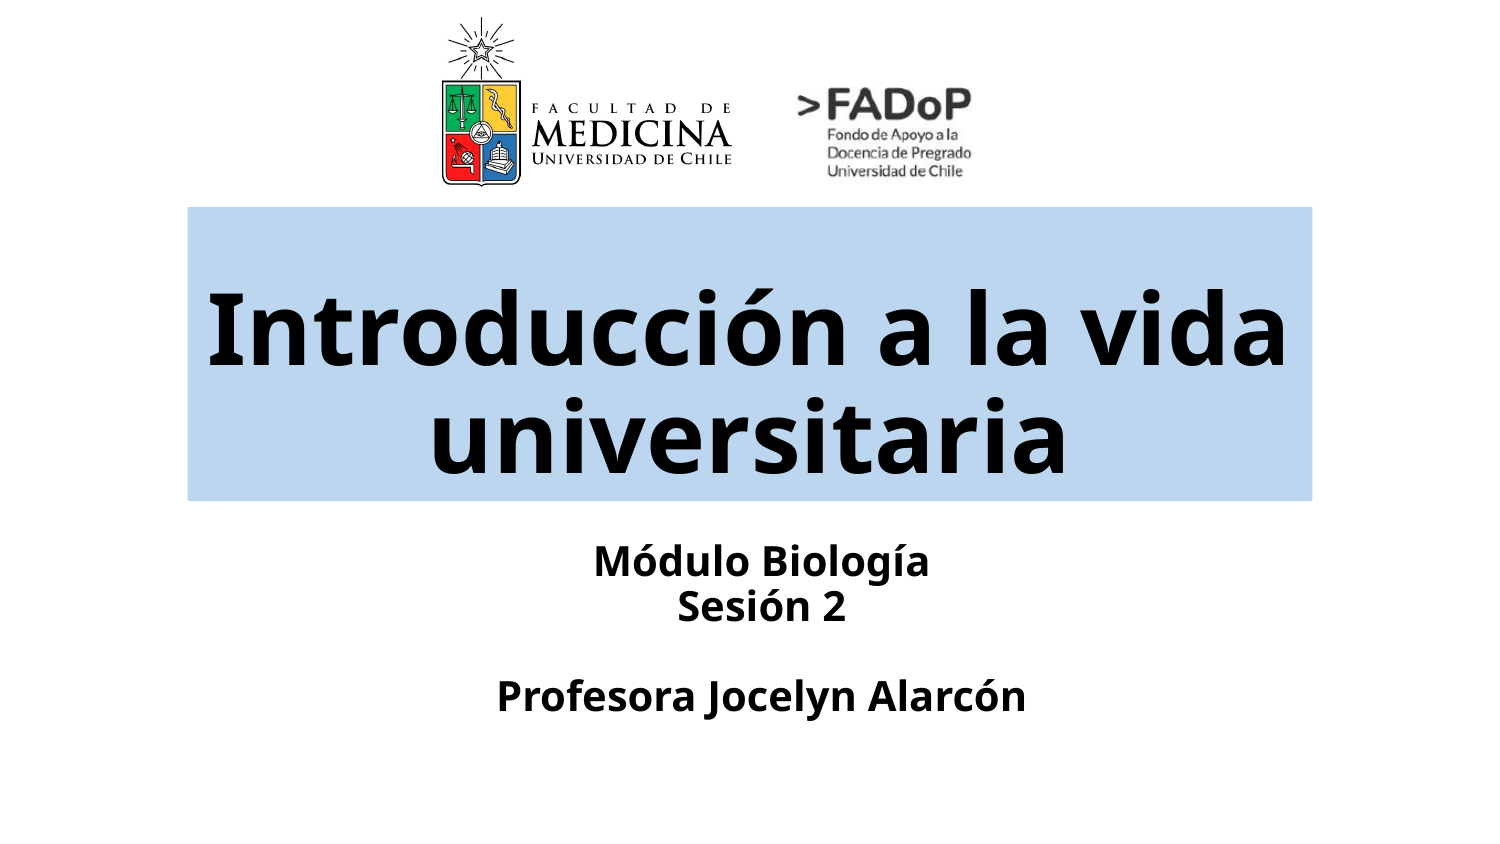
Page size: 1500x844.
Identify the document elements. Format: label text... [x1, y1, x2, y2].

title Introducción a la vida universitaria [187, 207, 1313, 501]
picture [437, 14, 772, 189]
subtitle Módulo Biología Sesión 2 Profesora Jocelyn Alarcón [199, 534, 1325, 739]
picture [783, 46, 978, 193]
